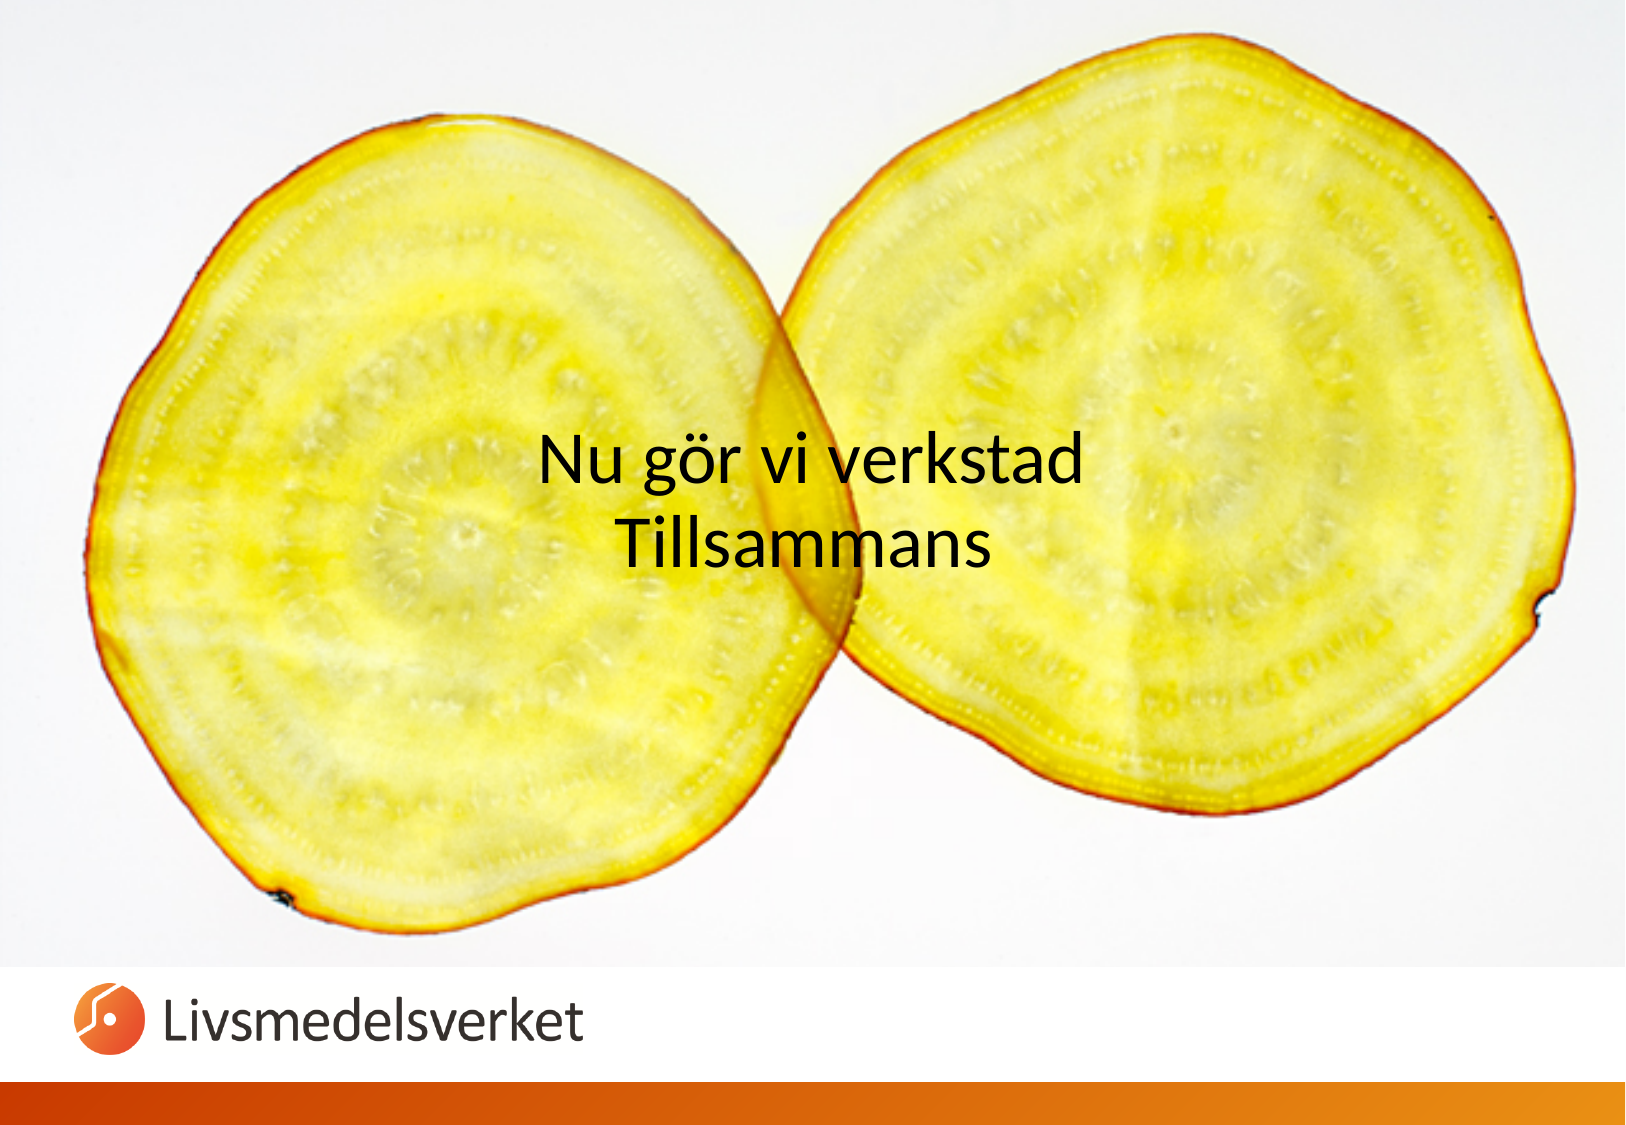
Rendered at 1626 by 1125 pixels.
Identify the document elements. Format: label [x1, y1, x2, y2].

picture [74, 983, 583, 1055]
picture [0, 0, 1625, 967]
